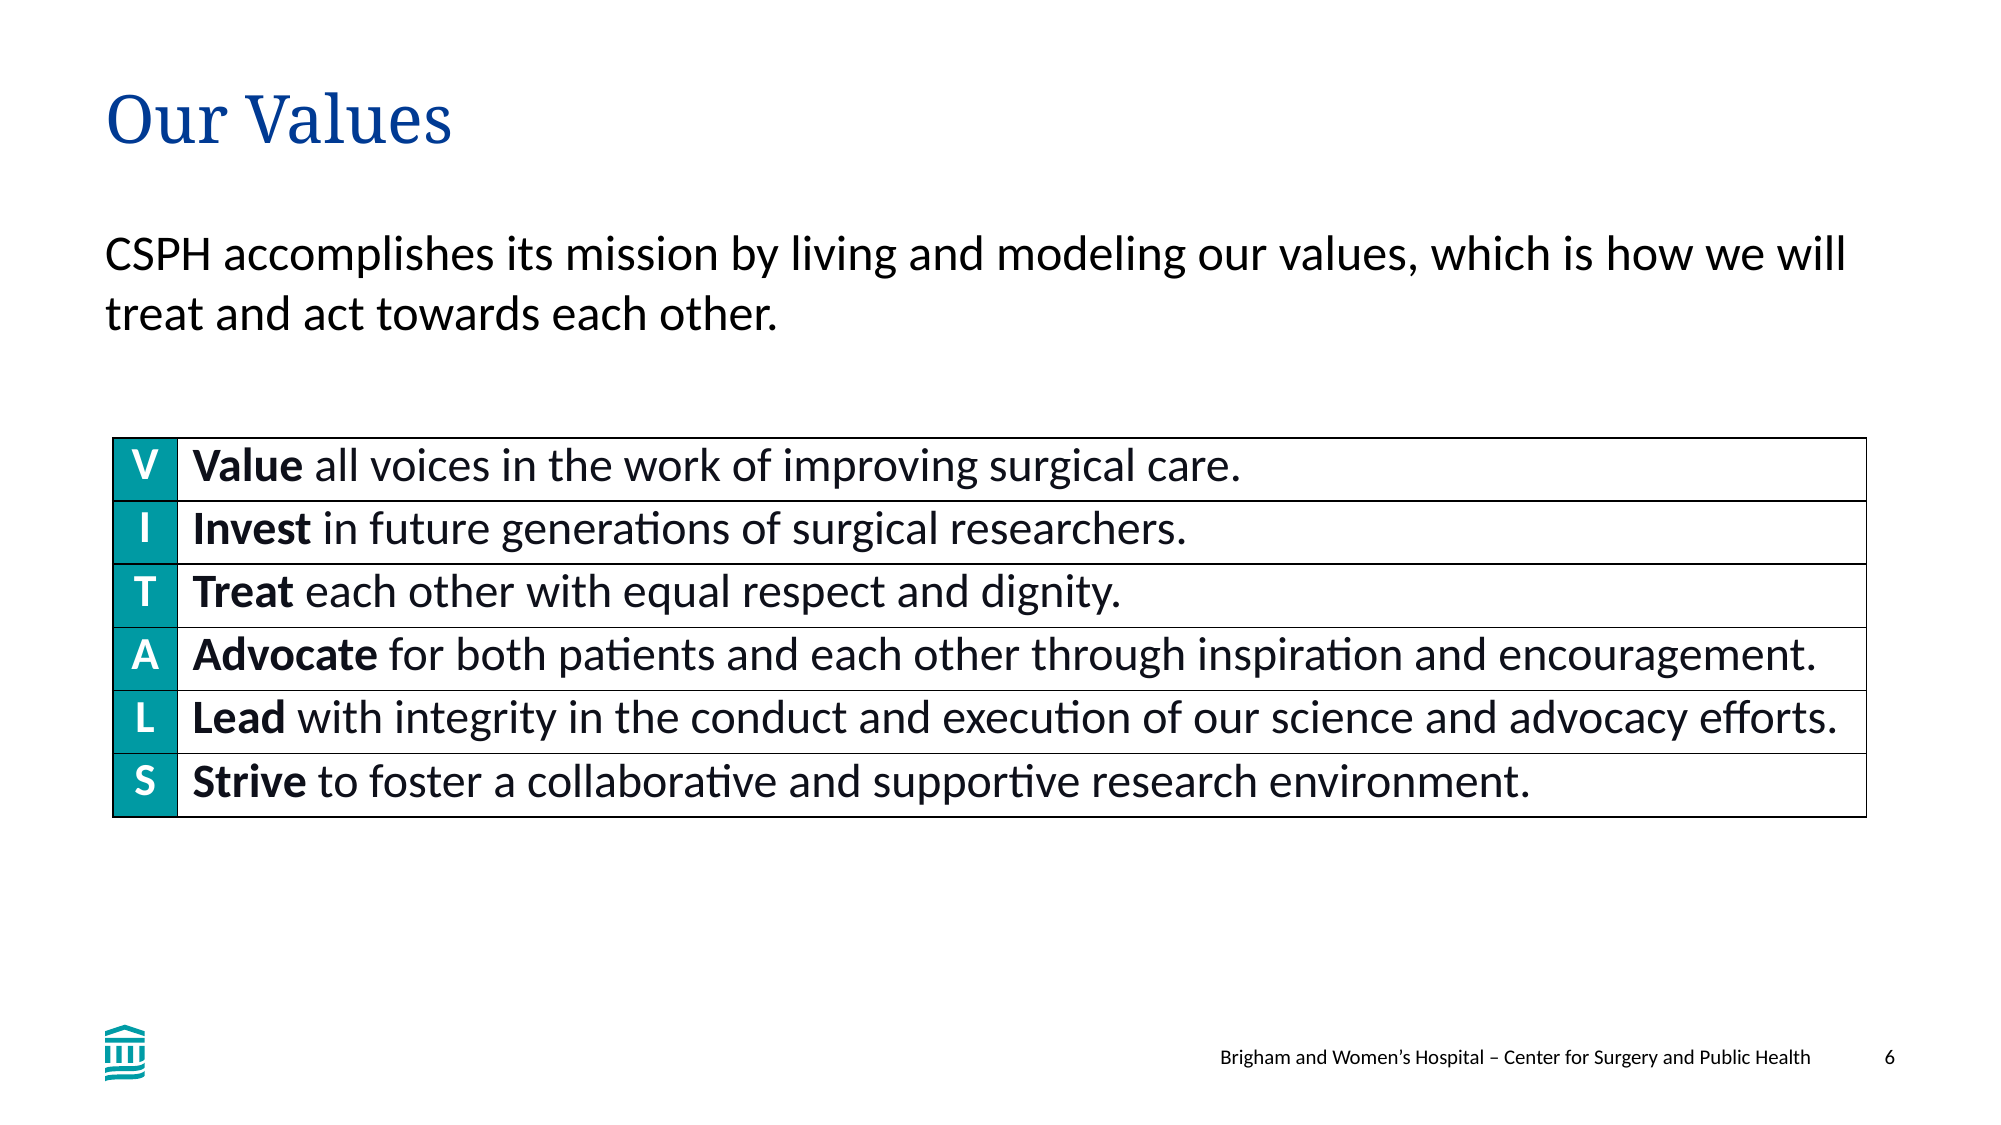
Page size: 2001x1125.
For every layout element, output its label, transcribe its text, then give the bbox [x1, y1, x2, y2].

title Our Values [105, 85, 1894, 220]
table_cell Lead with integrity in the conduct and execution of our science and advocacy efforts. [178, 691, 1866, 753]
table_cell S [114, 754, 177, 816]
table_cell Strive to foster a collaborative and supportive research environment. [178, 754, 1866, 816]
table_cell Advocate for both patients and each other through inspiration and encouragement. [178, 628, 1866, 690]
table_header Value all voices in the work of improving surgical care. [178, 439, 1866, 500]
table_cell L [114, 691, 177, 753]
table_cell A [114, 628, 177, 690]
table_cell I [114, 502, 177, 563]
list CSPH accomplishes its mission by living and modeling our values, which is how we will treat and act towards each other. [105, 220, 1894, 942]
footer Brigham and Women’s Hospital – Center for Surgery and Public Health [547, 1043, 1812, 1069]
table_header V [114, 439, 177, 500]
table_cell T [114, 565, 177, 627]
table_cell Treat each other with equal respect and dignity. [178, 565, 1866, 627]
table_cell Invest in future generations of surgical researchers. [178, 502, 1866, 563]
